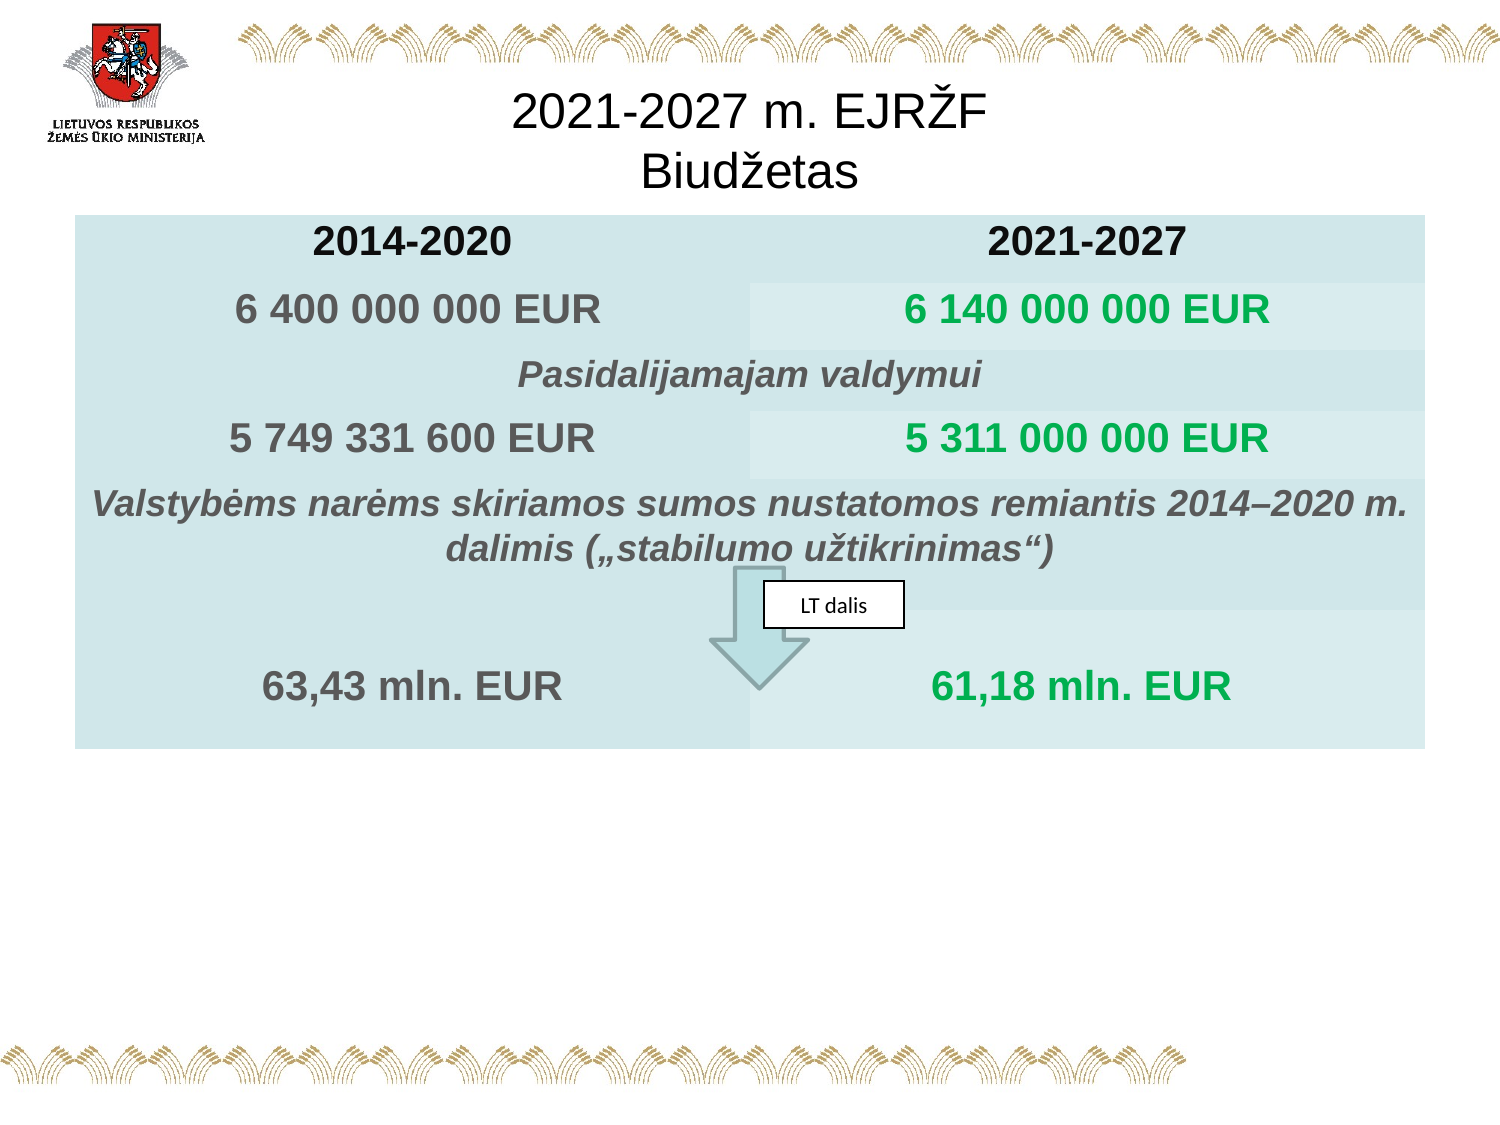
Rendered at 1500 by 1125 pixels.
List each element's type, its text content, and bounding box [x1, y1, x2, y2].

text_box [708, 565, 811, 691]
table_header 2014-2020 [75, 215, 750, 283]
table_cell 5 311 000 000 EUR [750, 411, 1425, 479]
picture [0, 0, 1500, 1125]
table_cell 5 749 331 600 EUR [75, 411, 750, 479]
table_cell 6 400 000 000 EUR [75, 283, 750, 350]
table_cell Pasidalijamajam valdymui [75, 350, 1425, 411]
table_cell 6 140 000 000 EUR [750, 283, 1425, 350]
title 2021-2027 m. EJRŽF Biudžetas [75, 45, 1425, 215]
table_cell 61,18 mln. EUR [750, 610, 1425, 749]
text_box LT dalis [763, 580, 905, 628]
table_cell Valstybėms narėms skiriamos sumos nustatomos remiantis 2014–2020 m. dalimis („stabilumo užtikrinimas“) [75, 479, 1425, 610]
table_cell 63,43 mln. EUR [75, 610, 750, 749]
table_header 2021-2027 [750, 215, 1425, 283]
